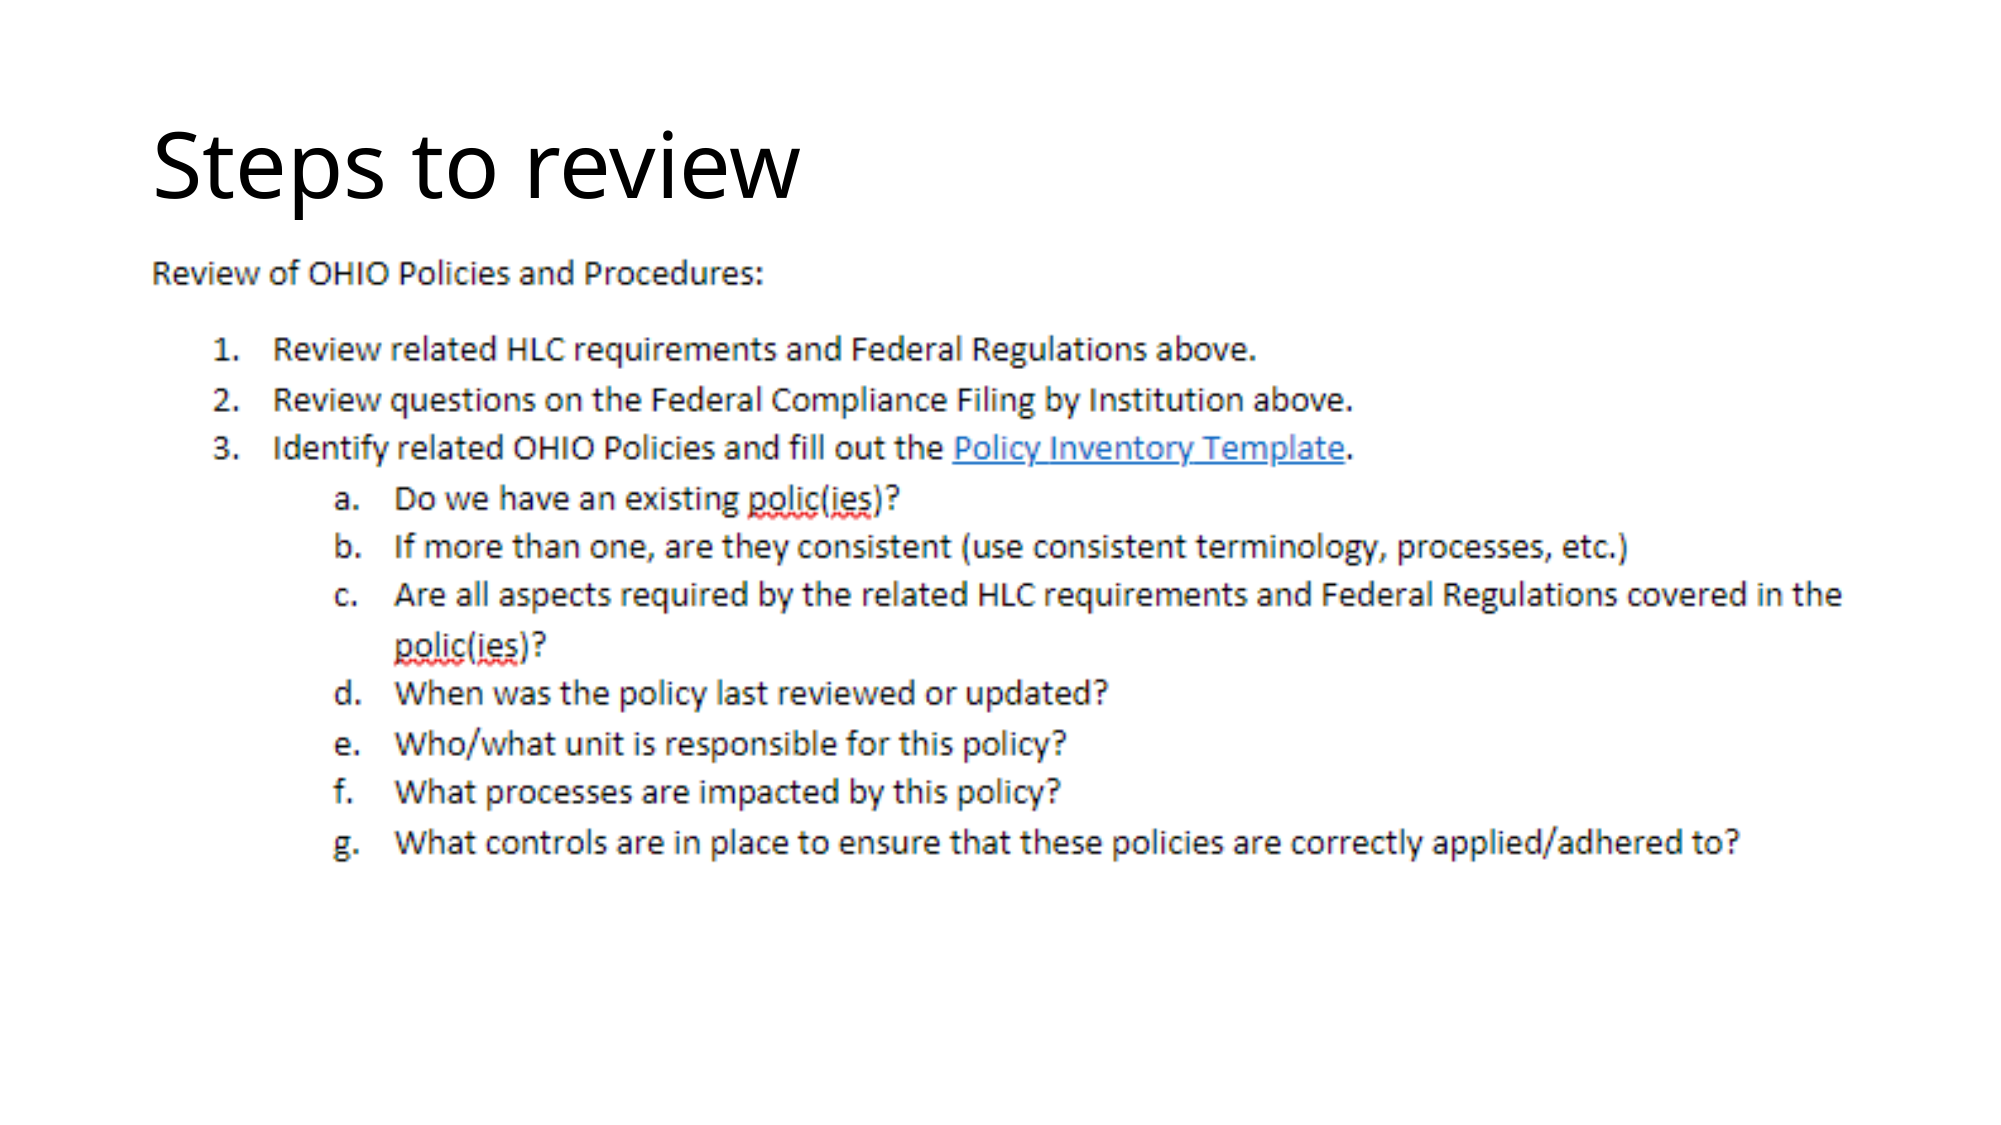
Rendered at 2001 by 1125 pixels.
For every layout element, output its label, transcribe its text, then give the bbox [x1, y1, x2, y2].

title Steps to review [137, 59, 1863, 278]
picture [137, 245, 1857, 880]
